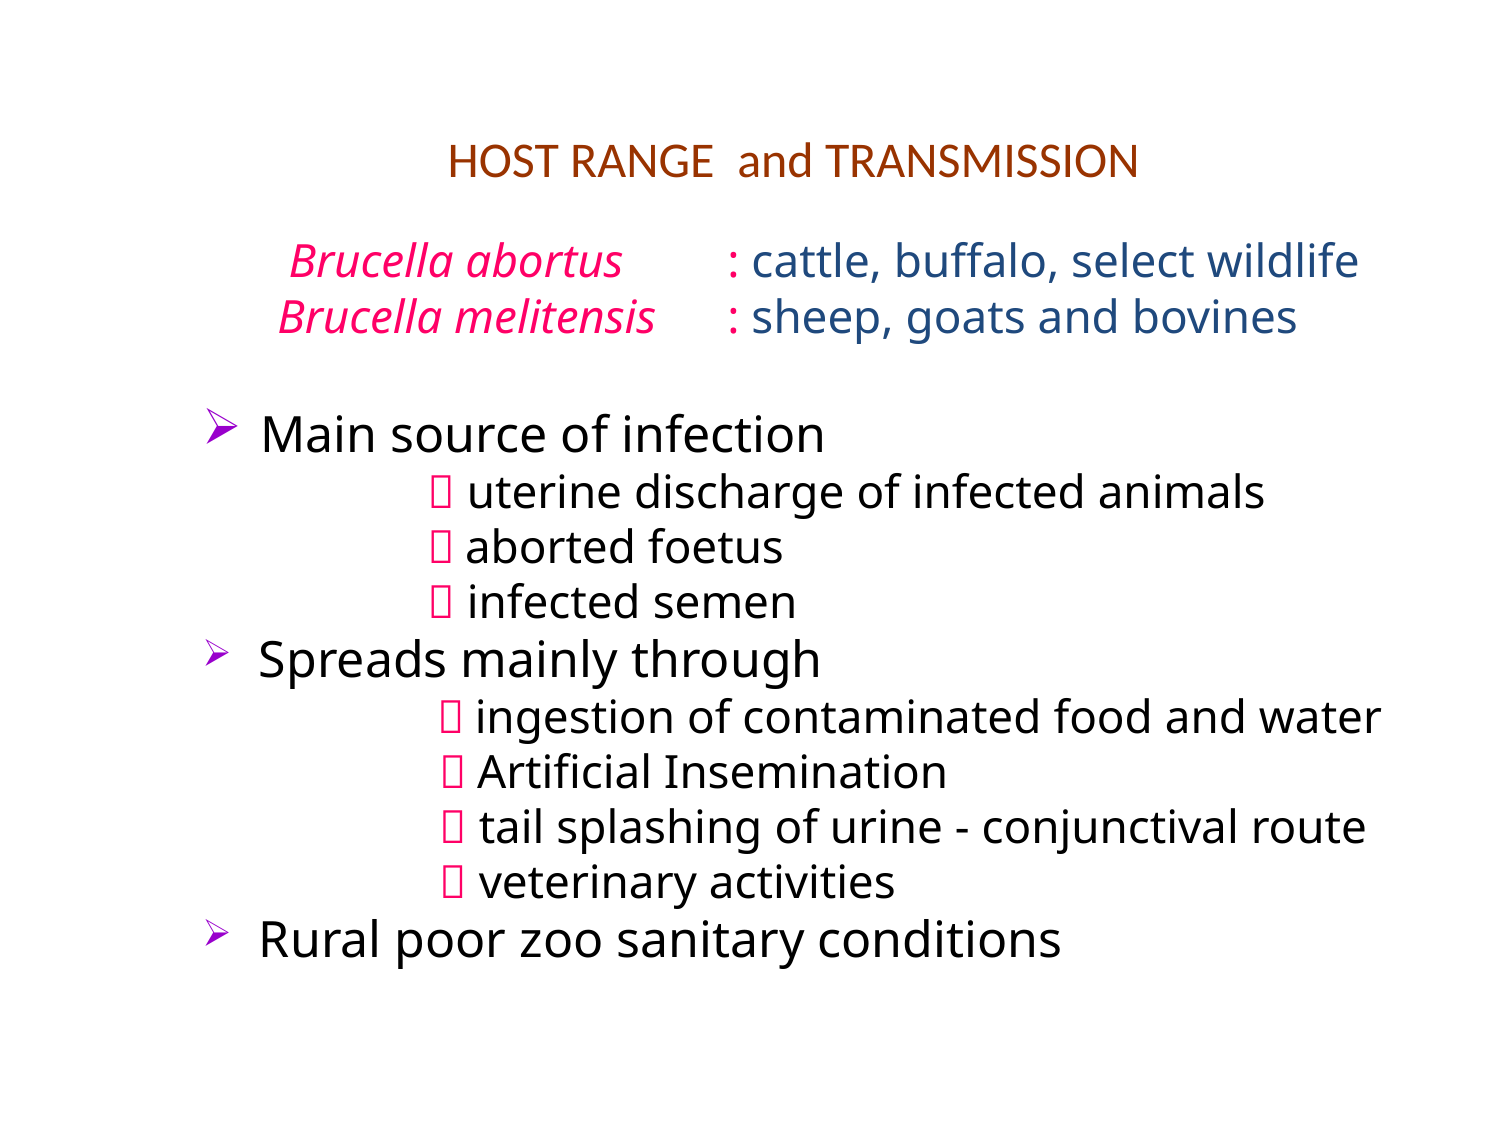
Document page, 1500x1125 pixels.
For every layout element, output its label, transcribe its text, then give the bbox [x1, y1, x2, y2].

text_box HOST RANGE and TRANSMISSION Brucella abortus : cattle, buffalo, select wildlife Brucella melitensis : sheep, goats and bovines Main source of infection  uterine discharge of infected animals  aborted foetus  infected semen Spreads mainly through  ingestion of contaminated food and water  Artificial Insemination  tail splashing of urine - conjunctival route  veterinary activities Rural poor zoo sanitary conditions [112, 120, 1438, 975]
